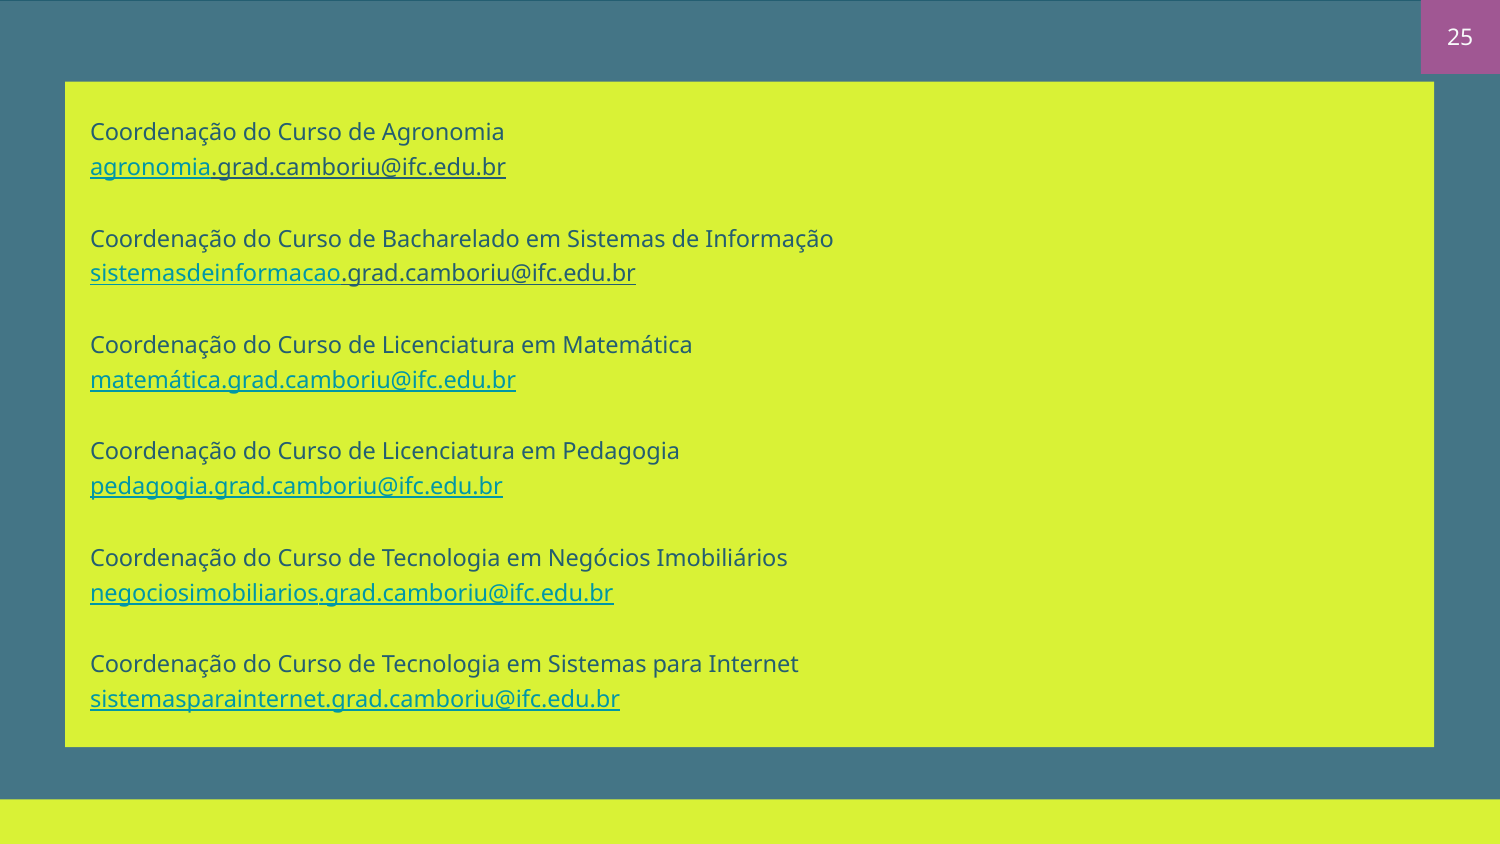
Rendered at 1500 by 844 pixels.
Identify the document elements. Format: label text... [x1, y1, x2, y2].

subtitle Coordenação do Curso de Agronomia agronomia.grad.camboriu@ifc.edu.br Coordenação do Curso de Bacharelado em Sistemas de Informação sistemasdeinformacao.grad.camboriu@ifc.edu.br Coordenação do Curso de Licenciatura em Matemática matemática.grad.camboriu@ifc.edu.br Coordenação do Curso de Licenciatura em Pedagogia pedagogia.grad.camboriu@ifc.edu.br Coordenação do Curso de Tecnologia em Negócios Imobiliários negociosimobiliarios.grad.camboriu@ifc.edu.br Coordenação do Curso de Tecnologia em Sistemas para Internet sistemasparainternet.grad.camboriu@ifc.edu.br [75, 96, 1424, 736]
text_box [65, 81, 1435, 748]
slide_number 25 [1423, 6, 1498, 71]
